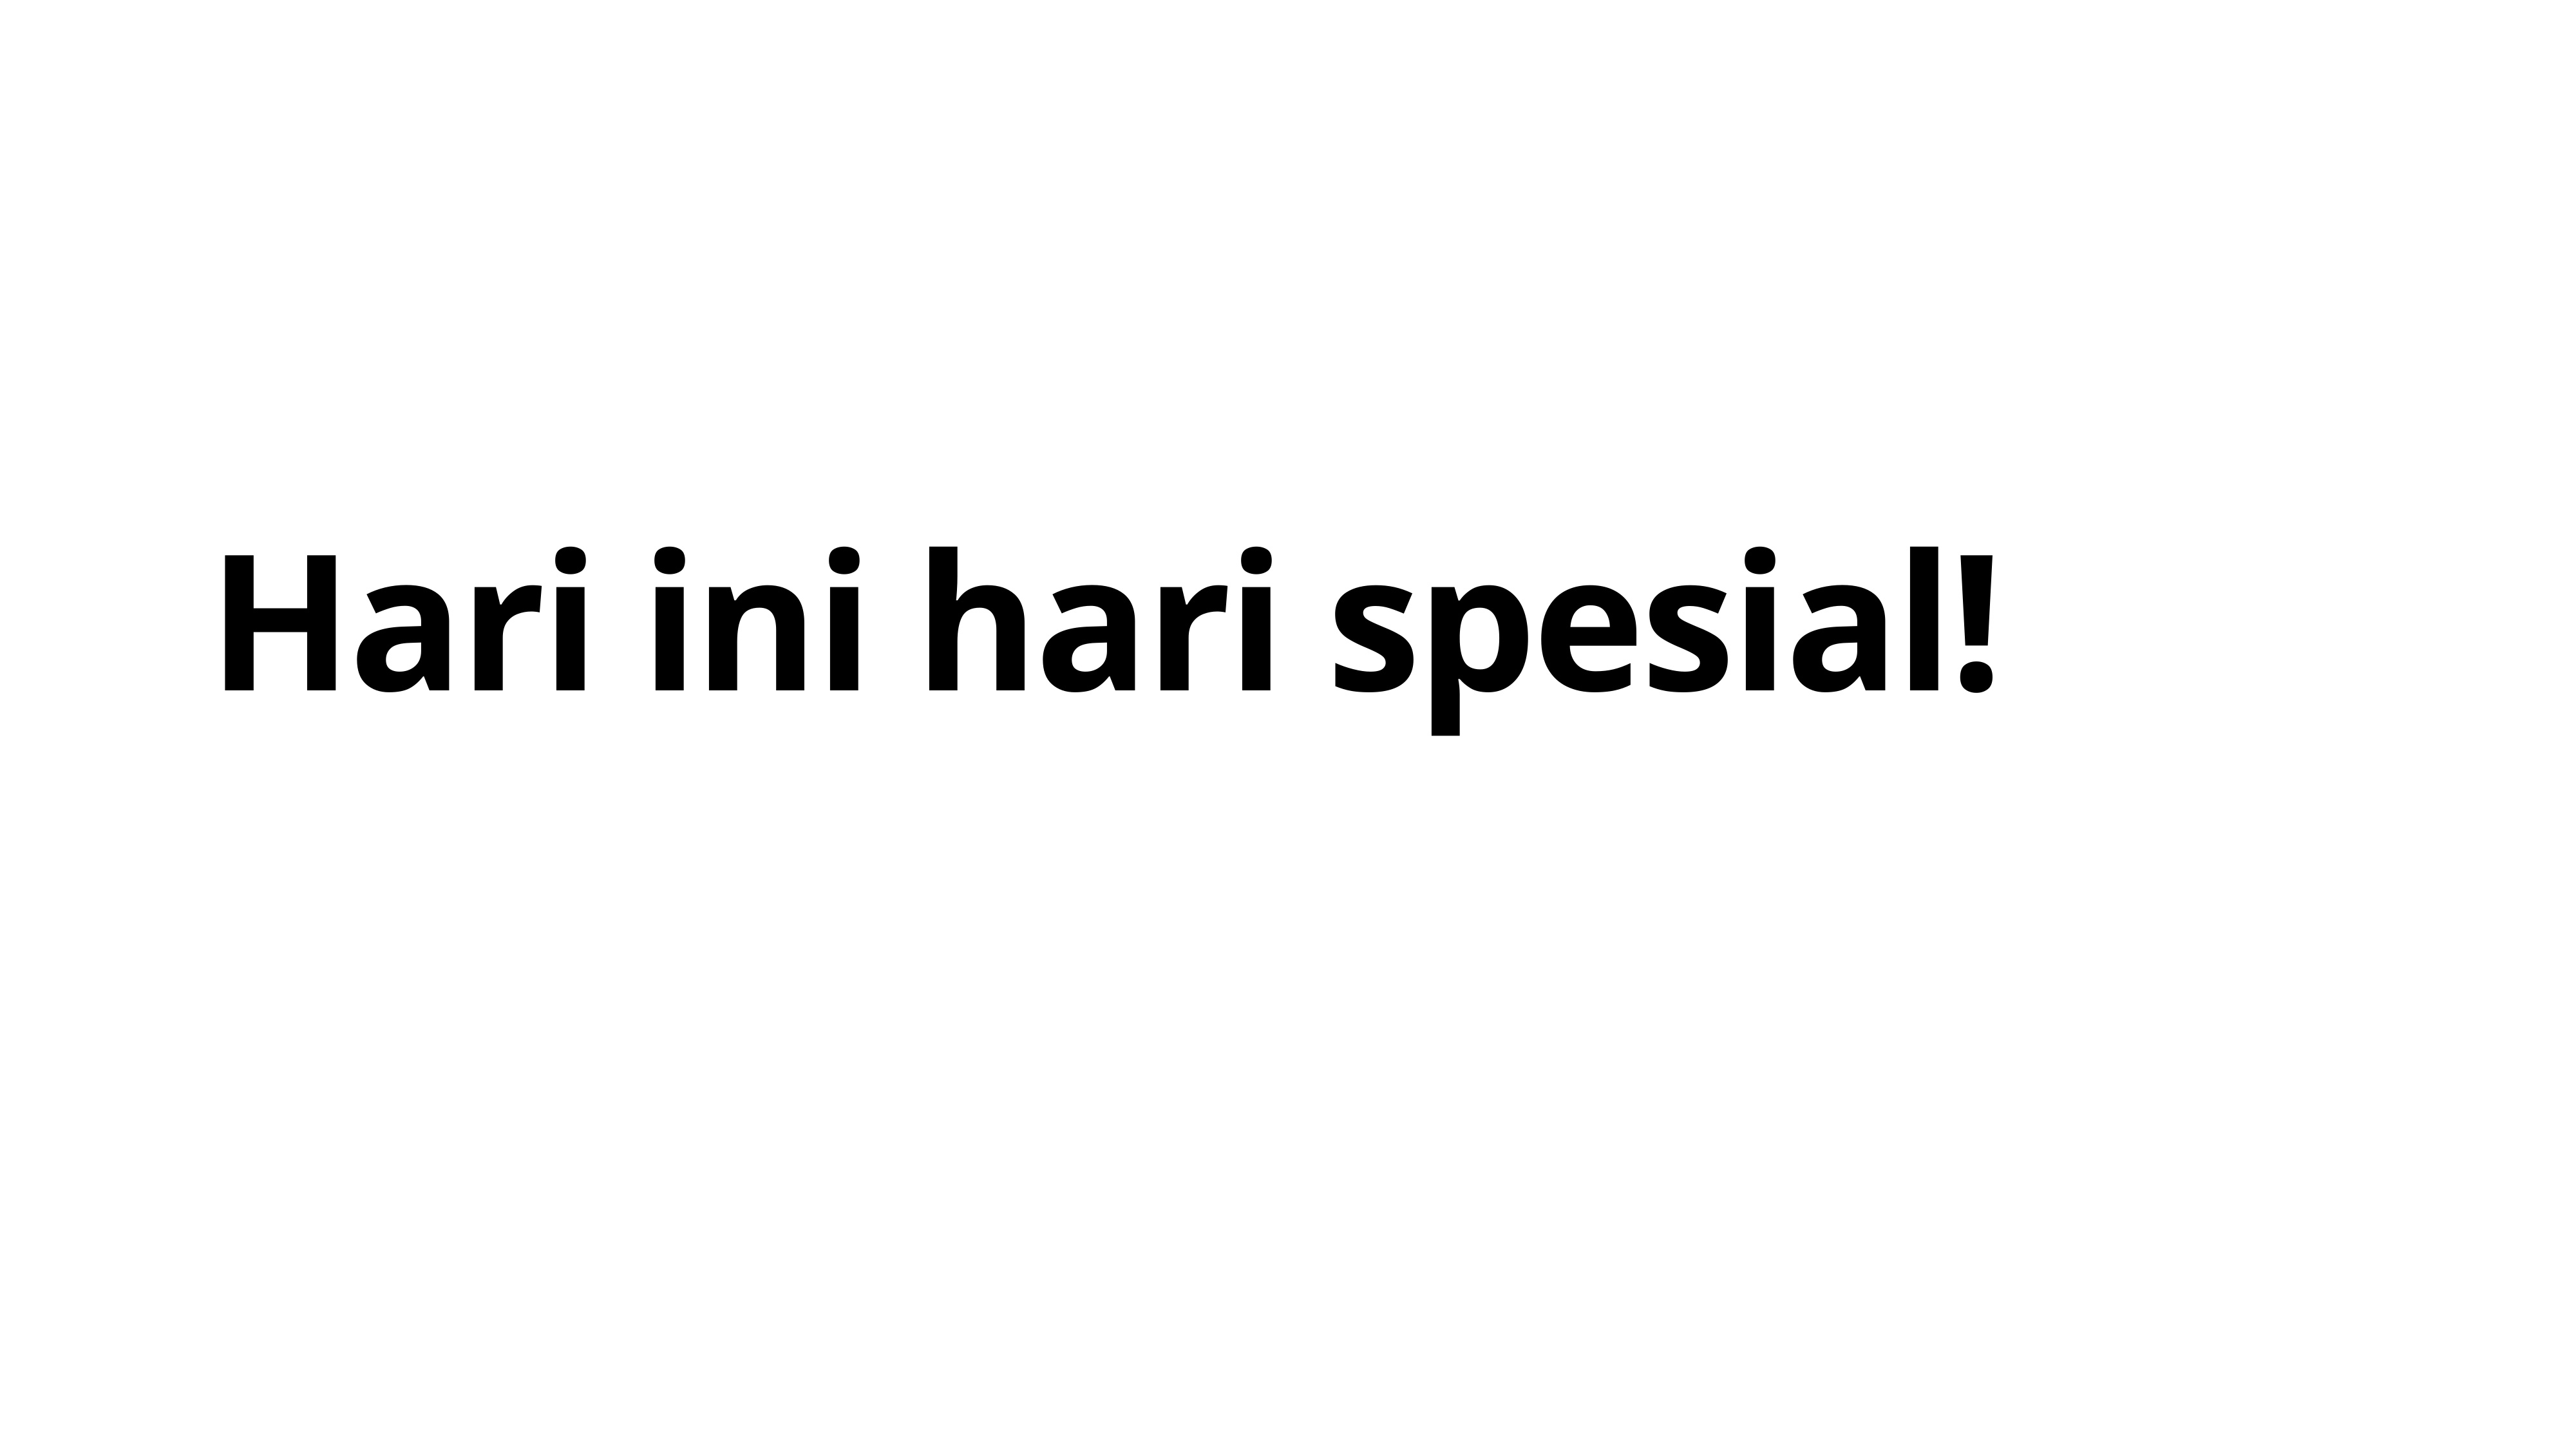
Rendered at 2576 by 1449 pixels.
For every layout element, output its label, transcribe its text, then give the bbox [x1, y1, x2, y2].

list Hari ini hari spesial! [185, 521, 2391, 928]
